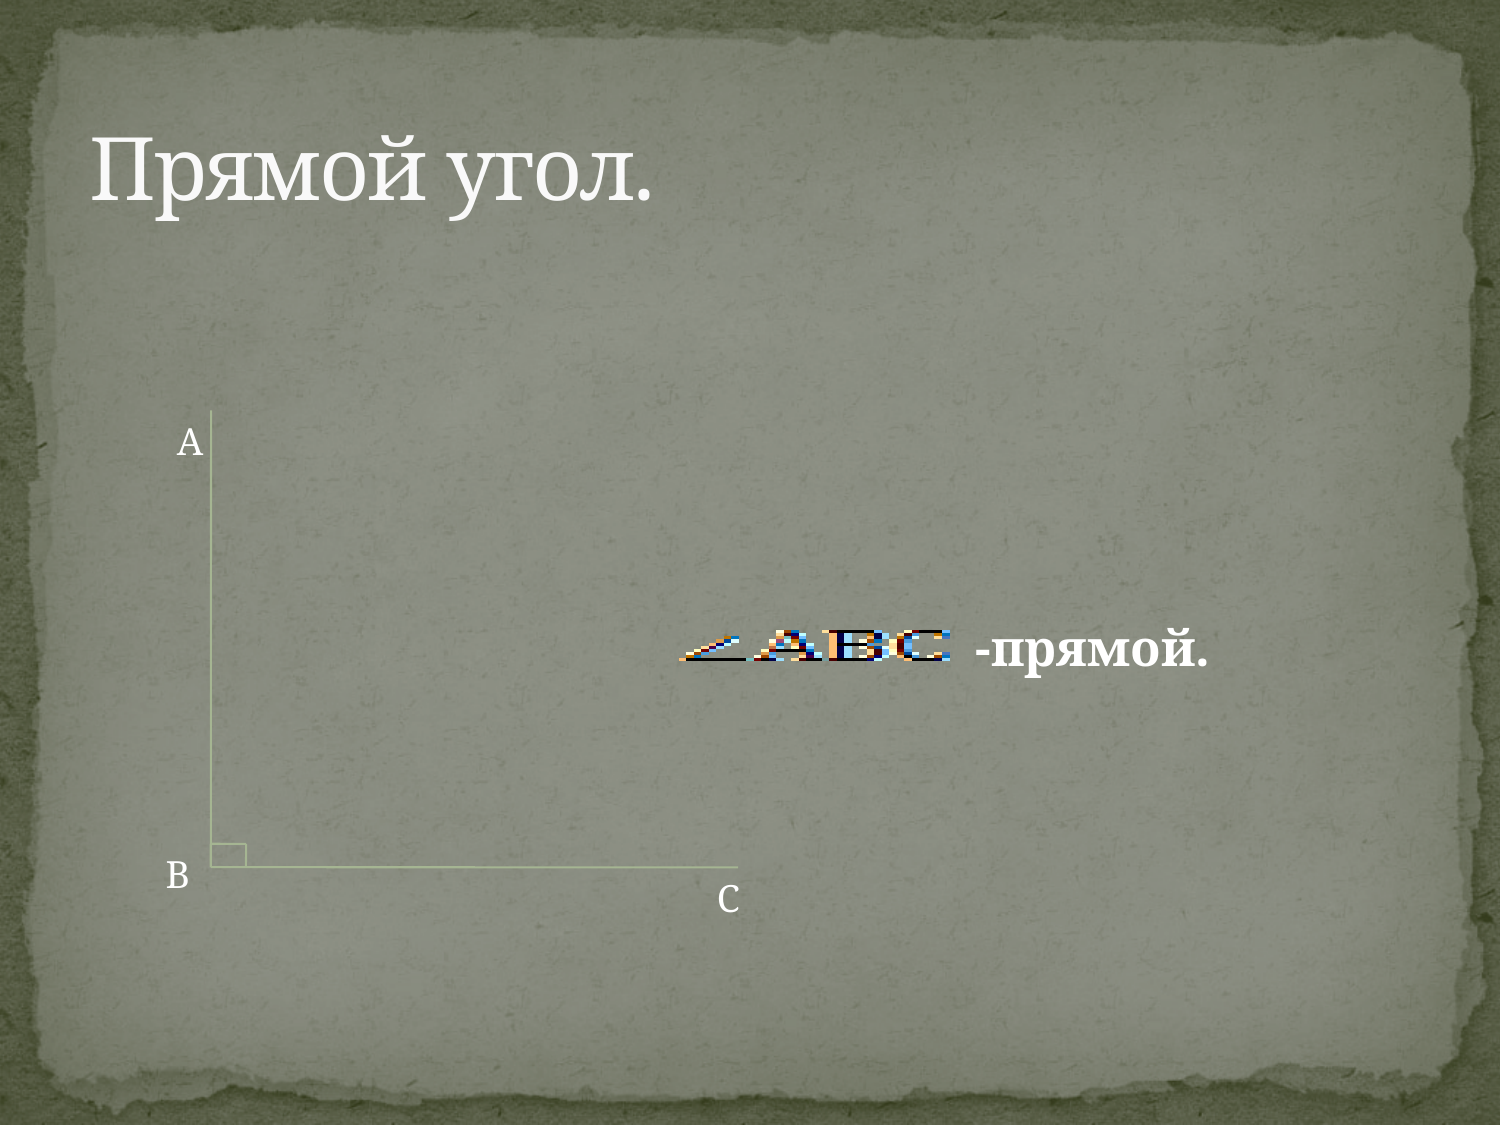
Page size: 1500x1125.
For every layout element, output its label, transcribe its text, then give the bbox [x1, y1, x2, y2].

text_box А [162, 410, 219, 470]
text_box В [150, 843, 205, 904]
title Прямой угол. [74, 24, 1425, 225]
picture [679, 621, 950, 684]
text_box С [702, 867, 755, 927]
text_box -прямой. [960, 609, 1301, 685]
